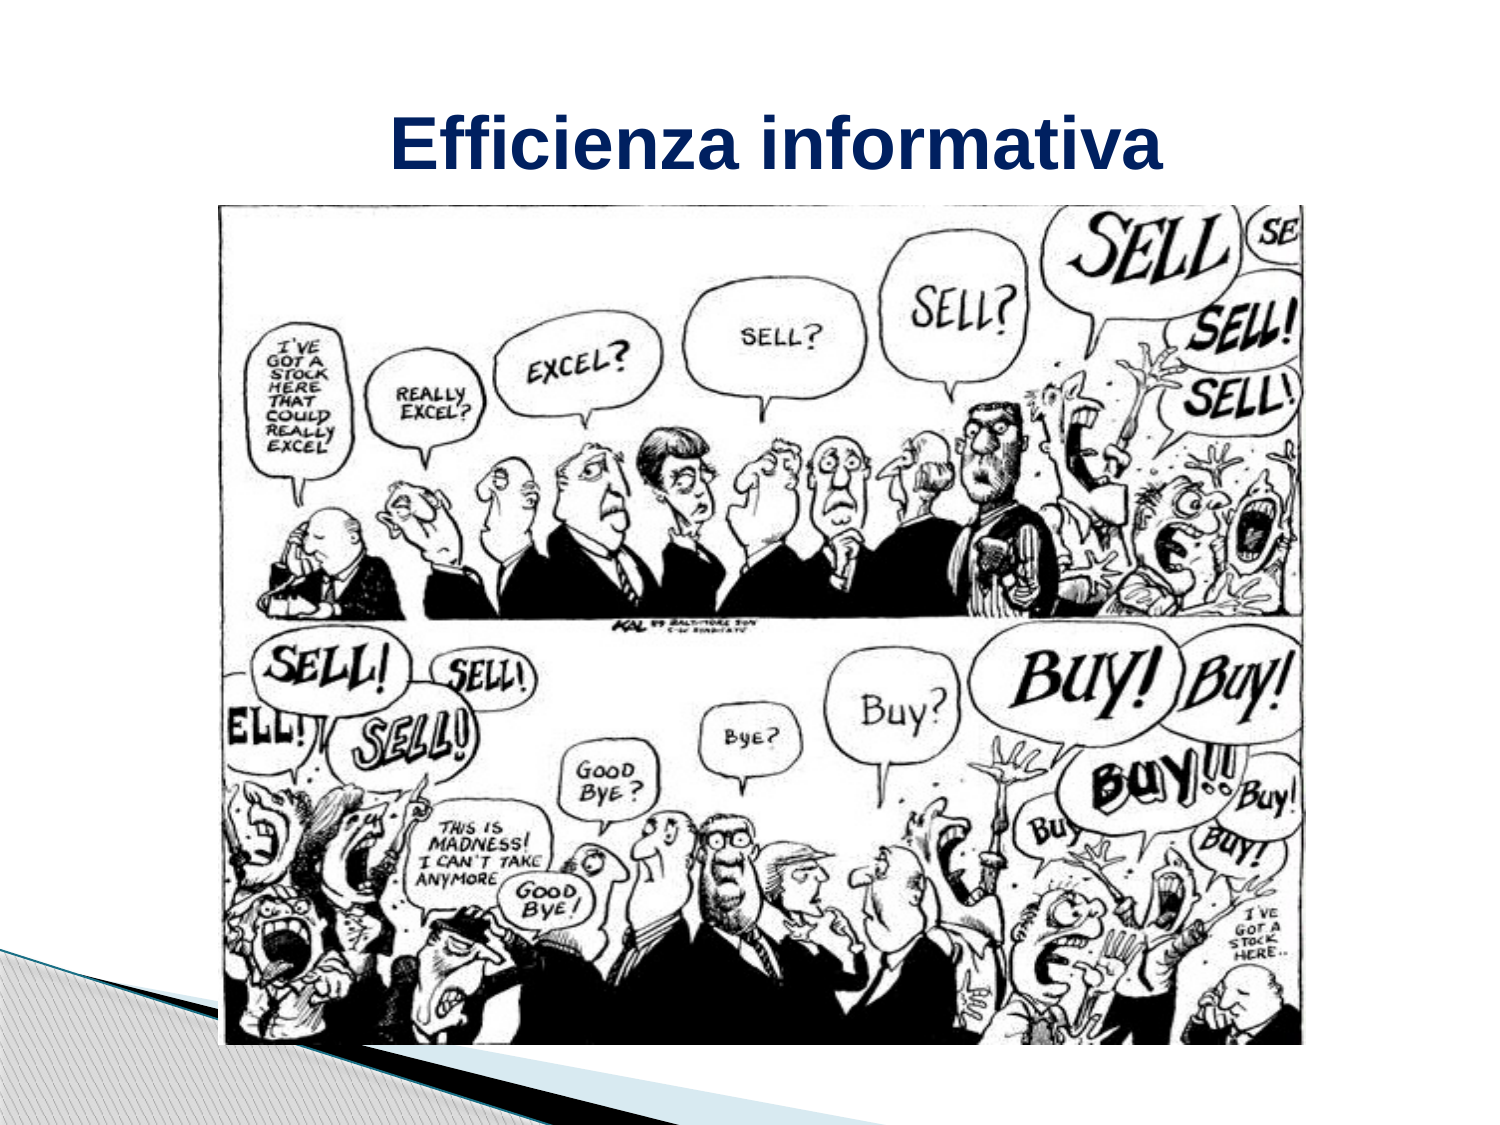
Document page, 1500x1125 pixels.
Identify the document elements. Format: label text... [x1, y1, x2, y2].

picture [218, 205, 1306, 1045]
title Efficienza informativa [75, 45, 1459, 233]
